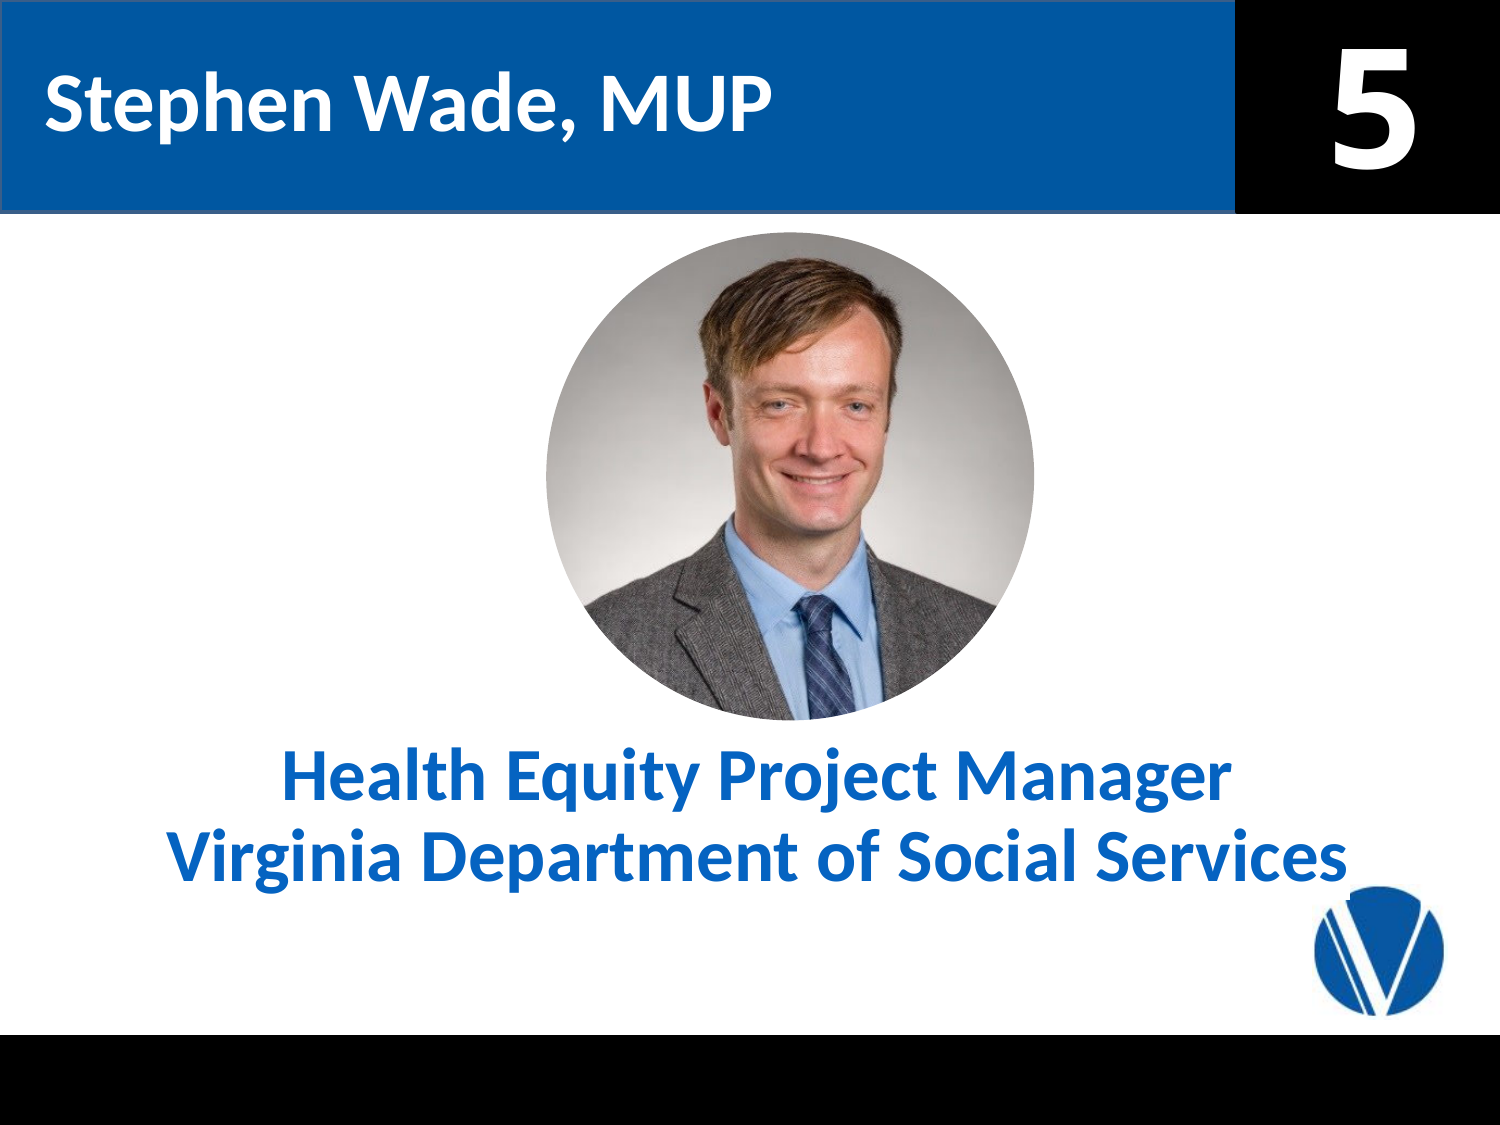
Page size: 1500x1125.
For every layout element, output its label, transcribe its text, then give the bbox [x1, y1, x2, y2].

text_box Health Equity Project Manager Virginia Department of Social Services [0, 720, 1442, 935]
picture [545, 232, 1035, 721]
list Stephen Wade, MUP [29, 51, 1242, 214]
picture [1312, 884, 1448, 1020]
